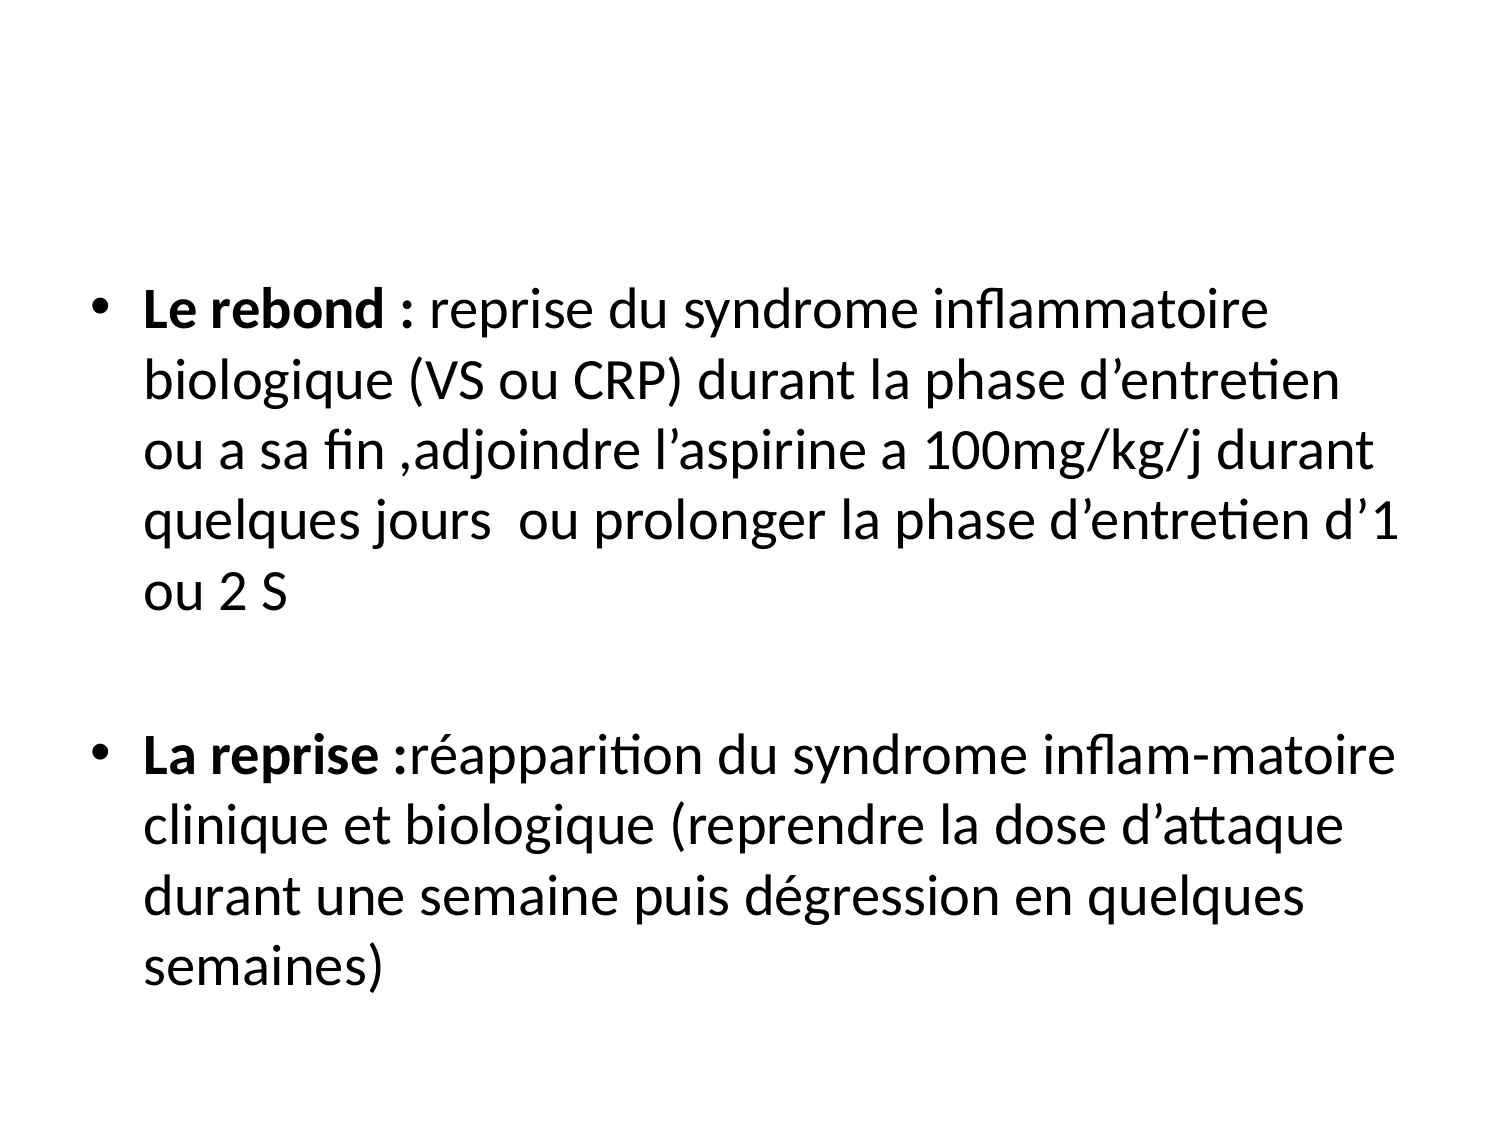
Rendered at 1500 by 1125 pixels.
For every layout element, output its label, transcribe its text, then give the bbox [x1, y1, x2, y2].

list Le rebond : reprise du syndrome inflammatoire biologique (VS ou CRP) durant la phase d’entretien ou a sa fin ,adjoindre l’aspirine a 100mg/kg/j durant quelques jours ou prolonger la phase d’entretien d’1 ou 2 S La reprise :réapparition du syndrome inflam-matoire clinique et biologique (reprendre la dose d’attaque durant une semaine puis dégression en quelques semaines) [75, 262, 1425, 1005]
